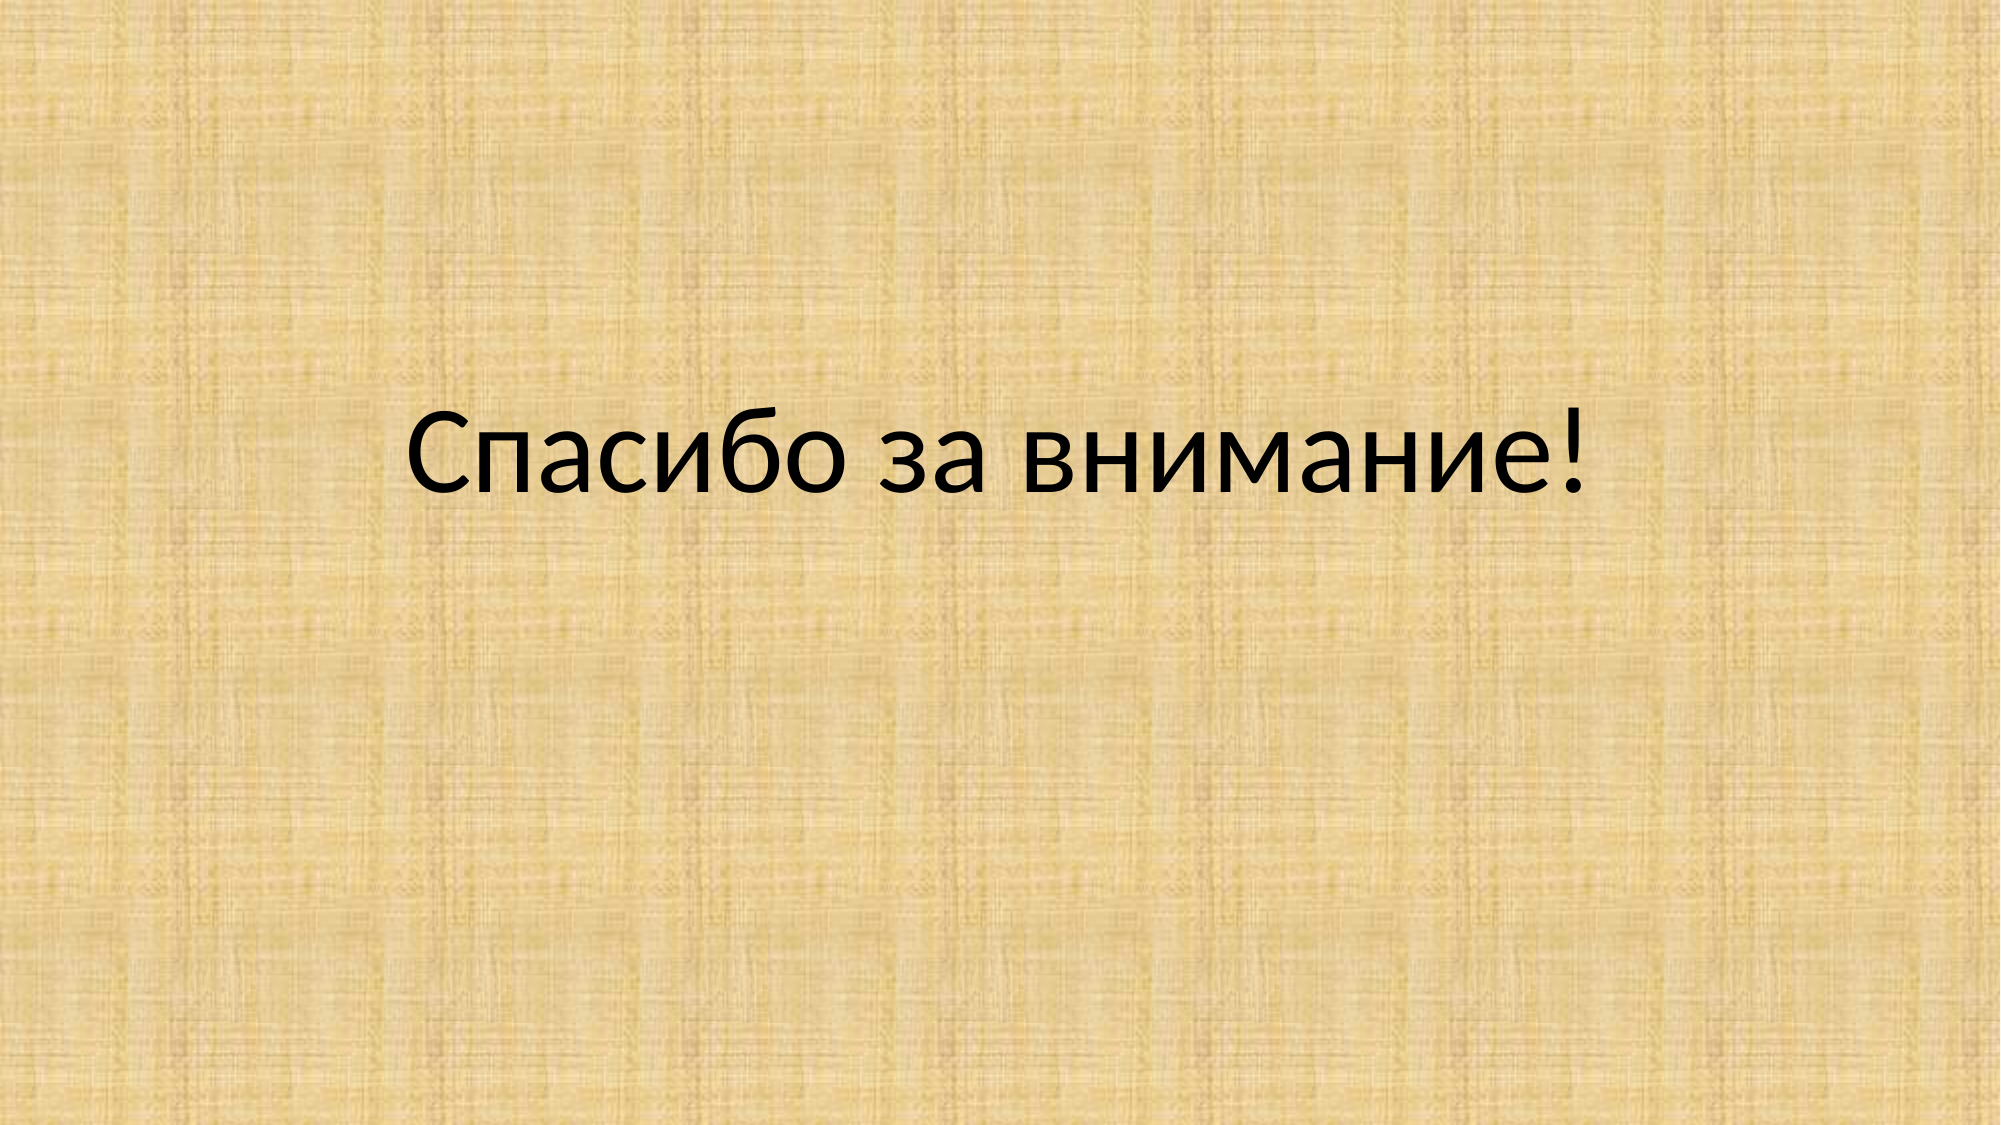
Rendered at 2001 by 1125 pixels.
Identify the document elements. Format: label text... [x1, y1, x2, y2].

picture [0, 0, 2001, 1125]
list Спасибо за внимание! [137, 157, 1863, 968]
